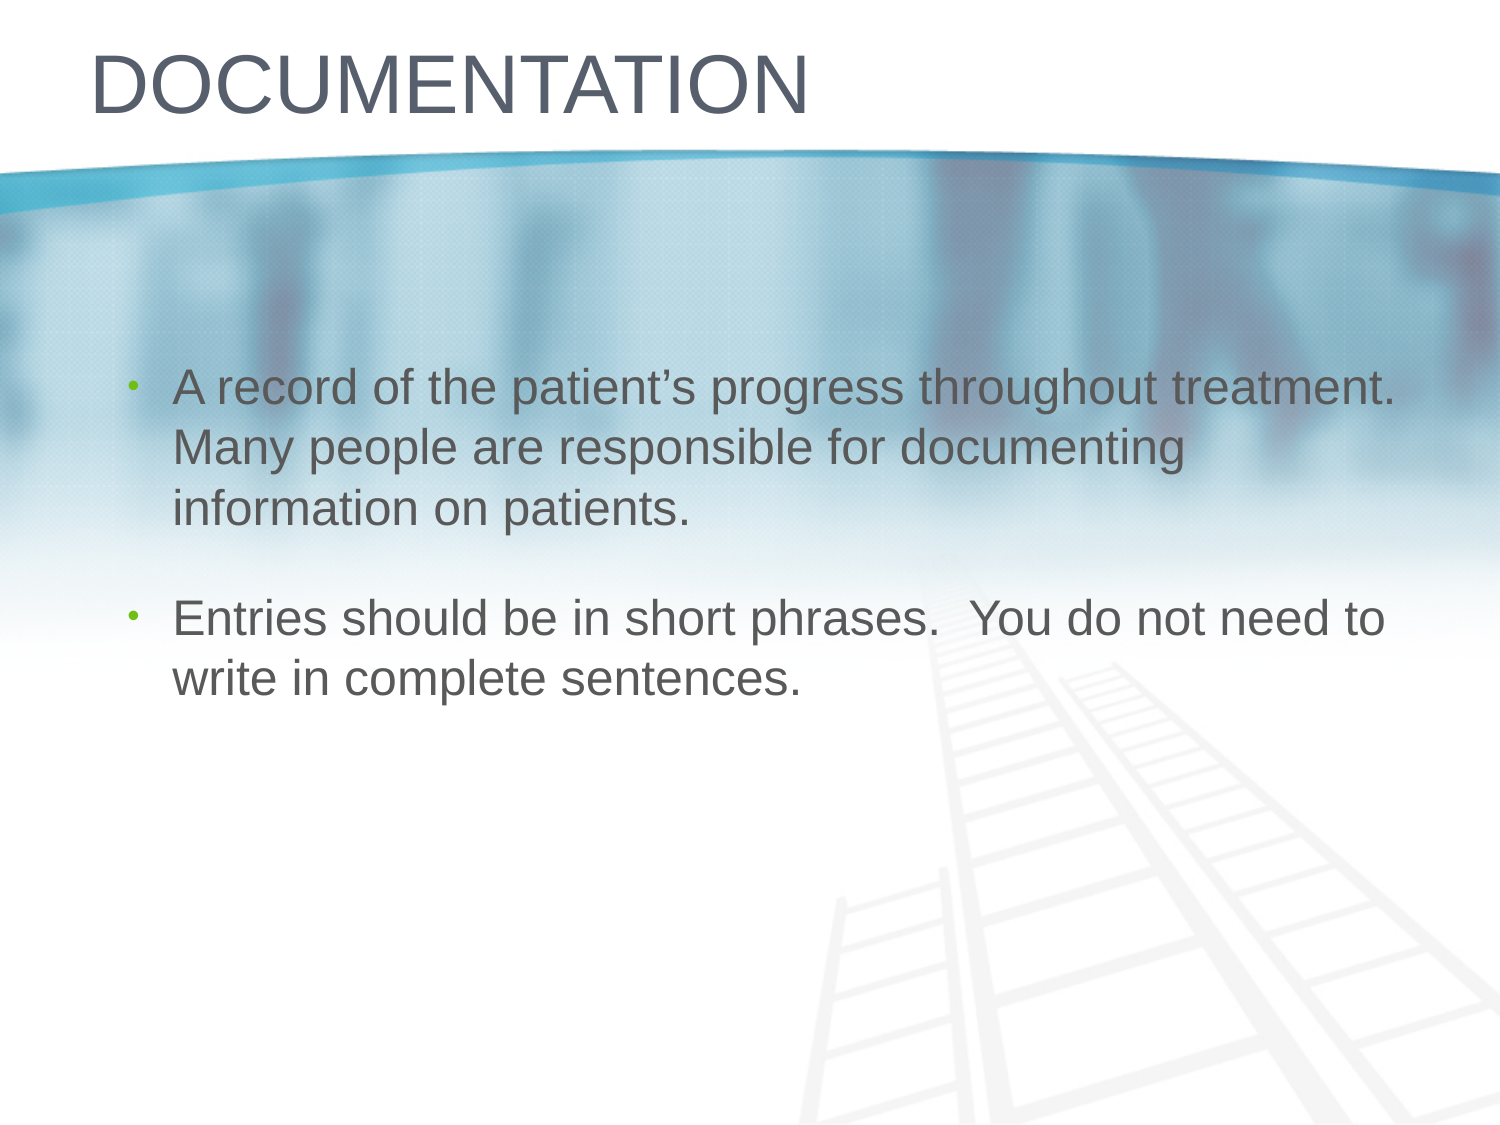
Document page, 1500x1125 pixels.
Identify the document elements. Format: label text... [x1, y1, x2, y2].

picture [0, 0, 1500, 1125]
list A record of the patient’s progress throughout treatment. Many people are responsible for documenting information on patients. Entries should be in short phrases. You do not need to write in complete sentences. [112, 237, 1438, 1000]
title Documentation [75, 0, 1300, 138]
